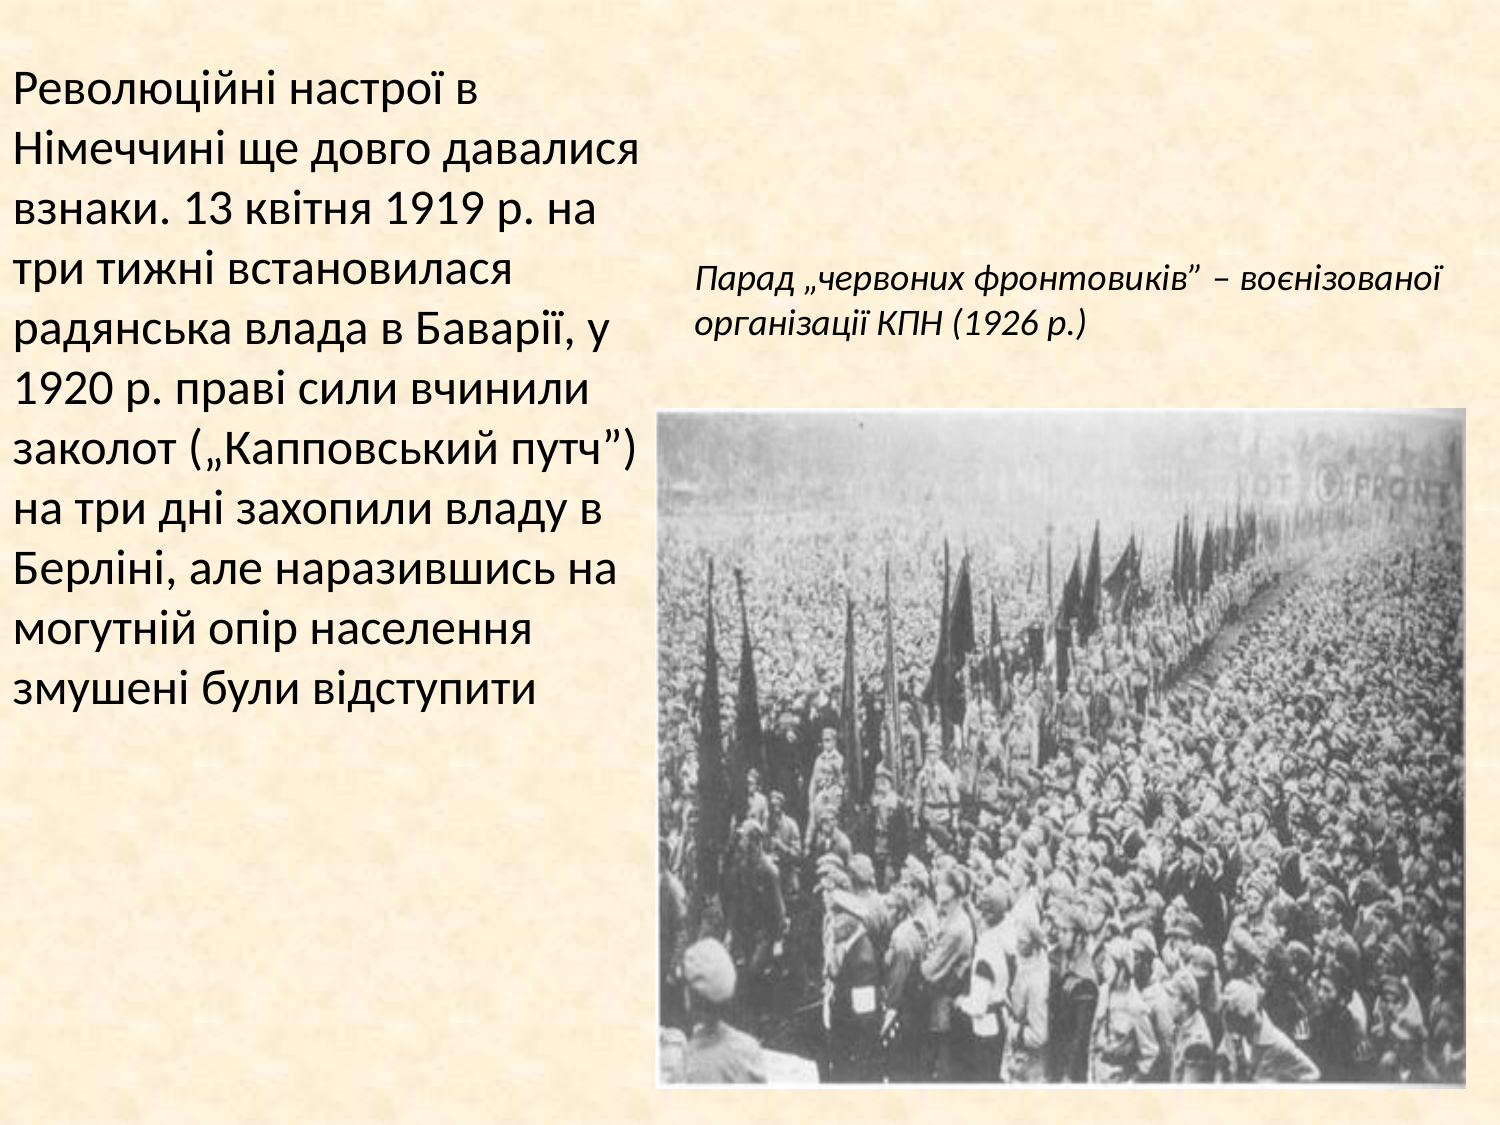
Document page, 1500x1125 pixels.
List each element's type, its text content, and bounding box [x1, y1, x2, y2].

picture [0, 0, 1500, 1125]
text_box Парад „червоних фронтовиків” – воєнізованої організації КПН (1926 р.) [679, 246, 1465, 396]
list Революційні настрої в Німеччині ще довго давалися взнаки. 13 квітня 1919 р. на три тижні встановилася радянська влада в Баварії, у 1920 р. праві сили вчинили заколот („Капповський путч”) на три дні захопили владу в Берліні, але наразившись на могутній опір населення змушені були відступити [0, 46, 676, 1091]
